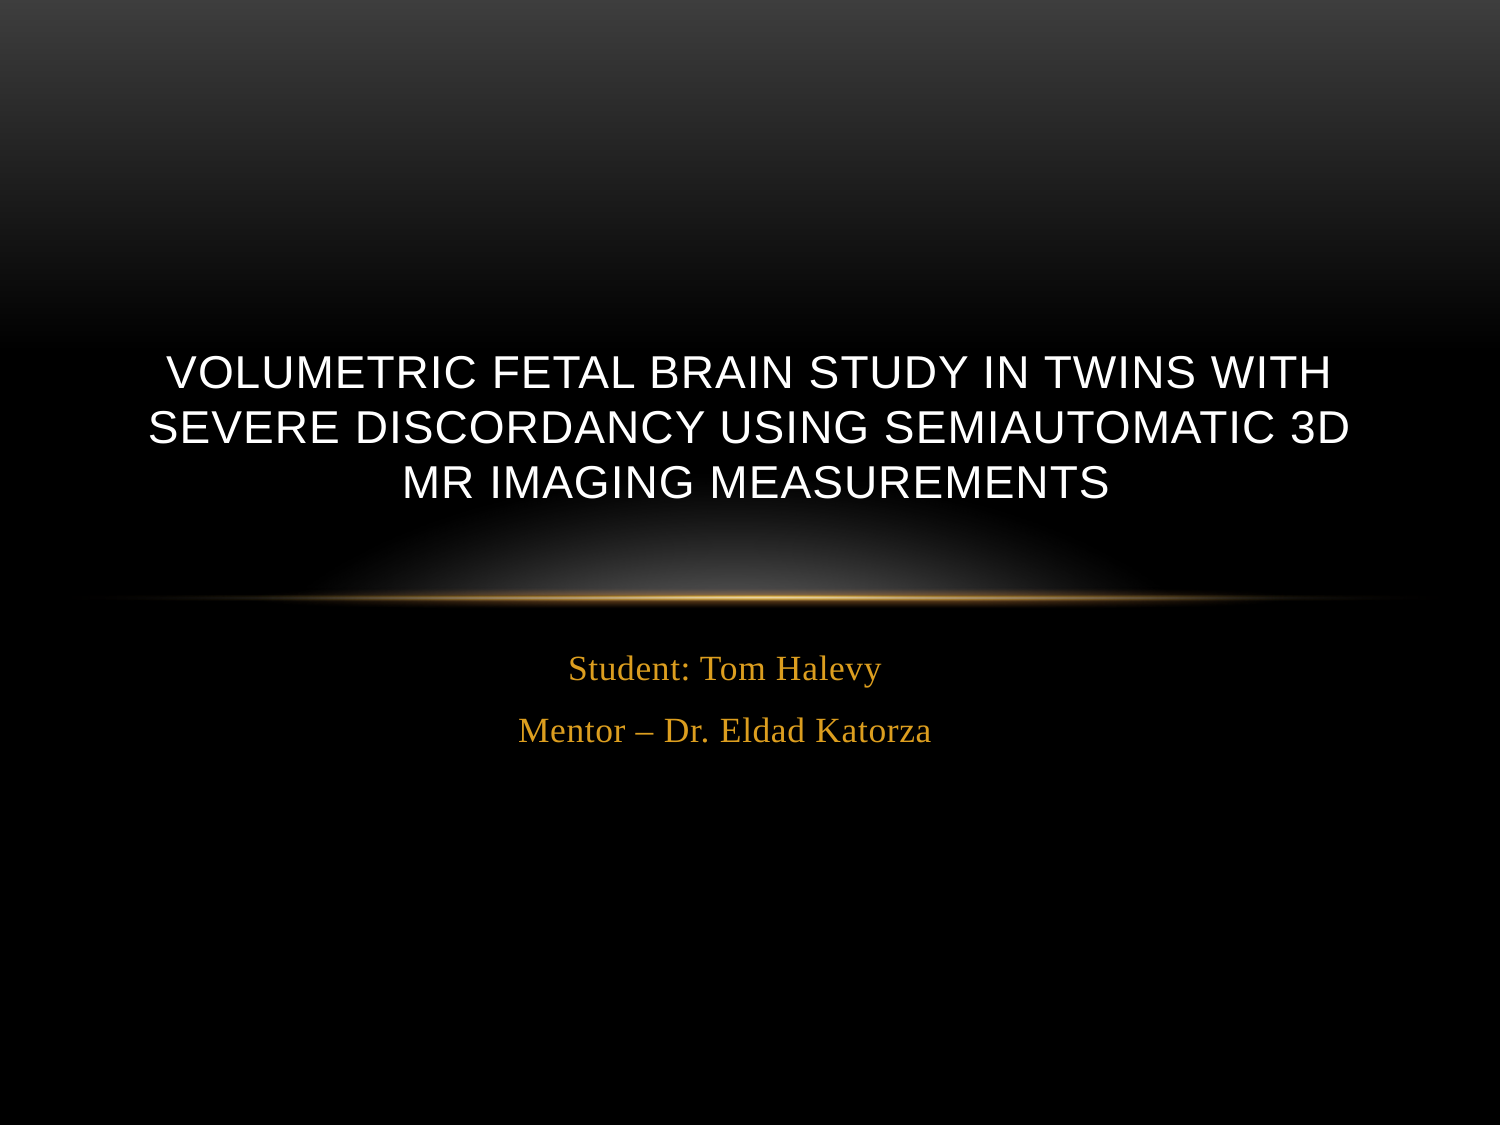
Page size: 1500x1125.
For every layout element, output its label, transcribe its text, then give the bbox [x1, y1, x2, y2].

picture [0, 0, 1500, 750]
subtitle Student: Tom Halevy Mentor – Dr. Eldad Katorza [200, 637, 1250, 925]
title Volumetric fetal brain study in twins with severe discordancy using semiautomatic 3D MR imaging measurements [112, 329, 1388, 571]
